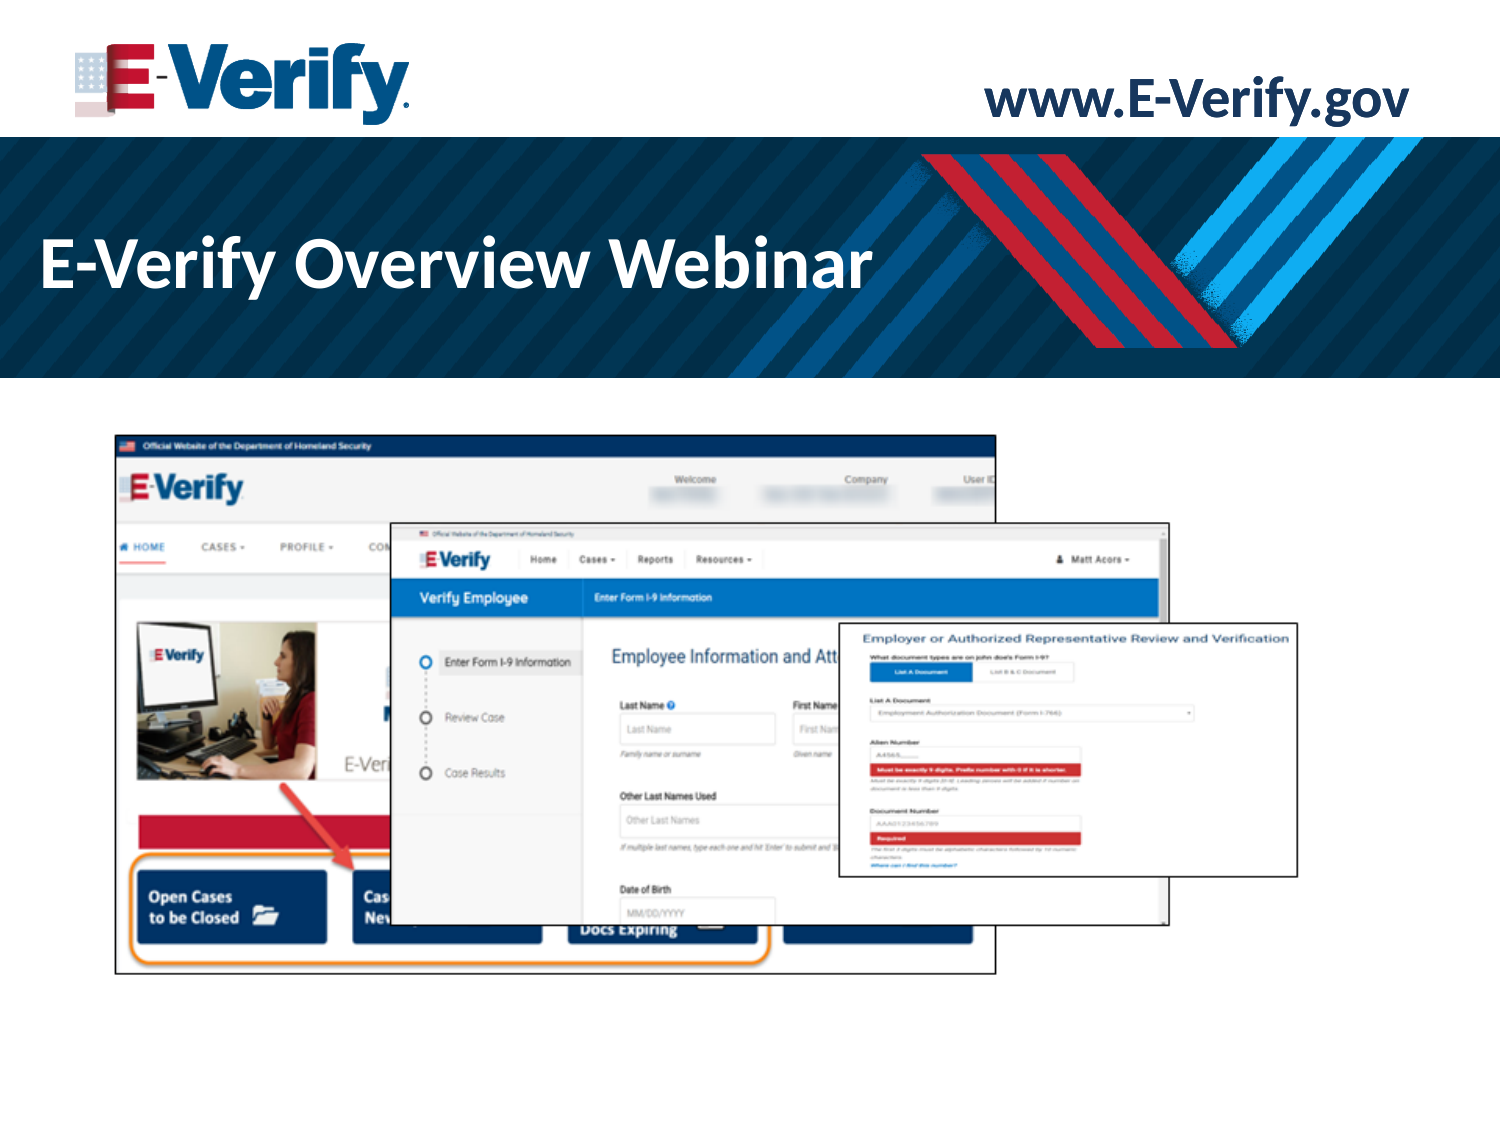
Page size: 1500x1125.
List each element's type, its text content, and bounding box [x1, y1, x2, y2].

picture [74, 43, 409, 126]
picture [79, 424, 1414, 1026]
title E-Verify Overview Webinar [24, 162, 989, 355]
text_box www.E-Verify.gov [787, 51, 1425, 137]
picture [0, 137, 1500, 378]
